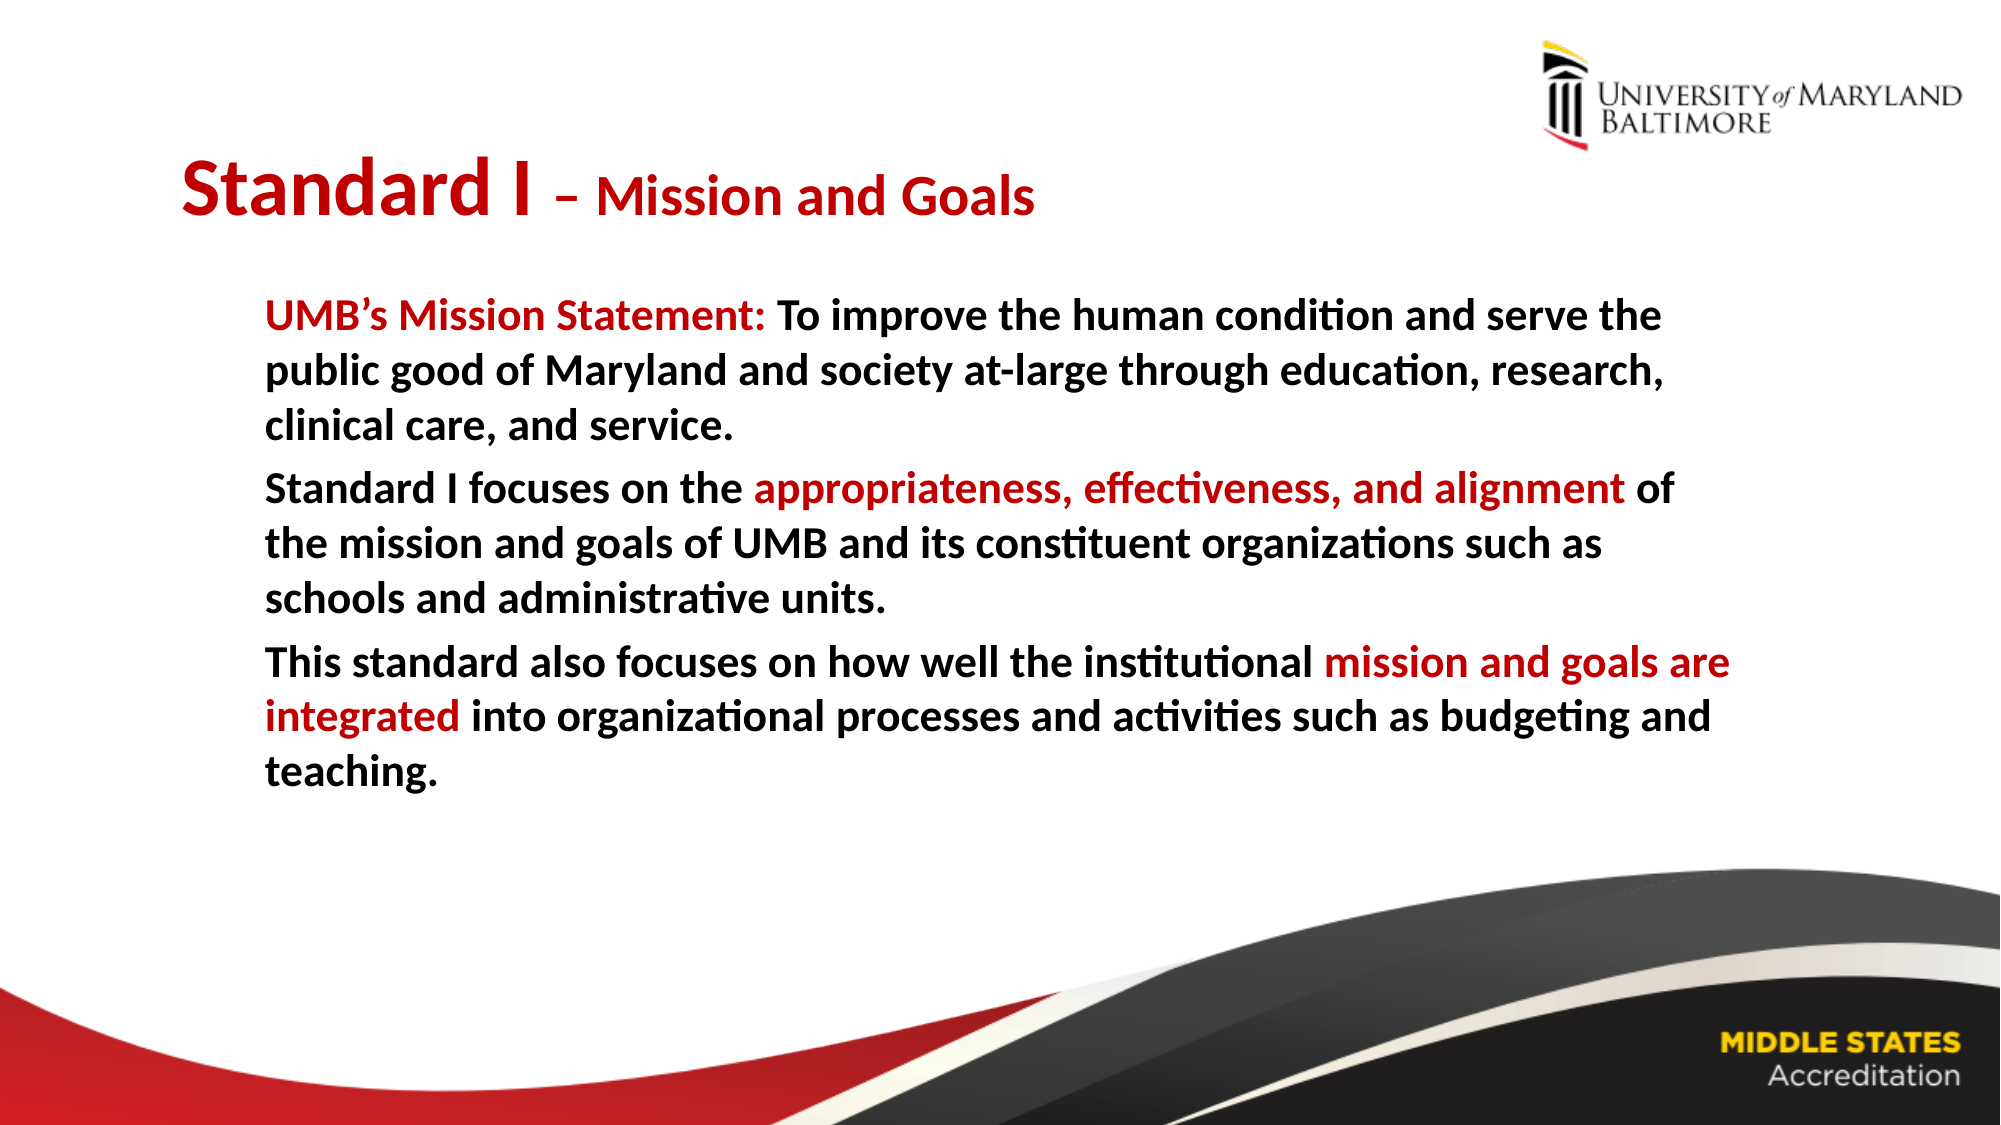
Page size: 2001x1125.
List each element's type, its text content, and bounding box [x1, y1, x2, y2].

subtitle UMB’s Mission Statement: To improve the human condition and serve the public good of Maryland and society at-large through education, research, clinical care, and service. Standard I focuses on the appropriateness, effectiveness, and alignment of the mission and goals of UMB and its constituent organizations such as schools and administrative units. This standard also focuses on how well the institutional mission and goals are integrated into organizational processes and activities such as budgeting and teaching. [249, 278, 1750, 809]
text_box Standard I – Mission and Goals [166, 136, 1750, 278]
